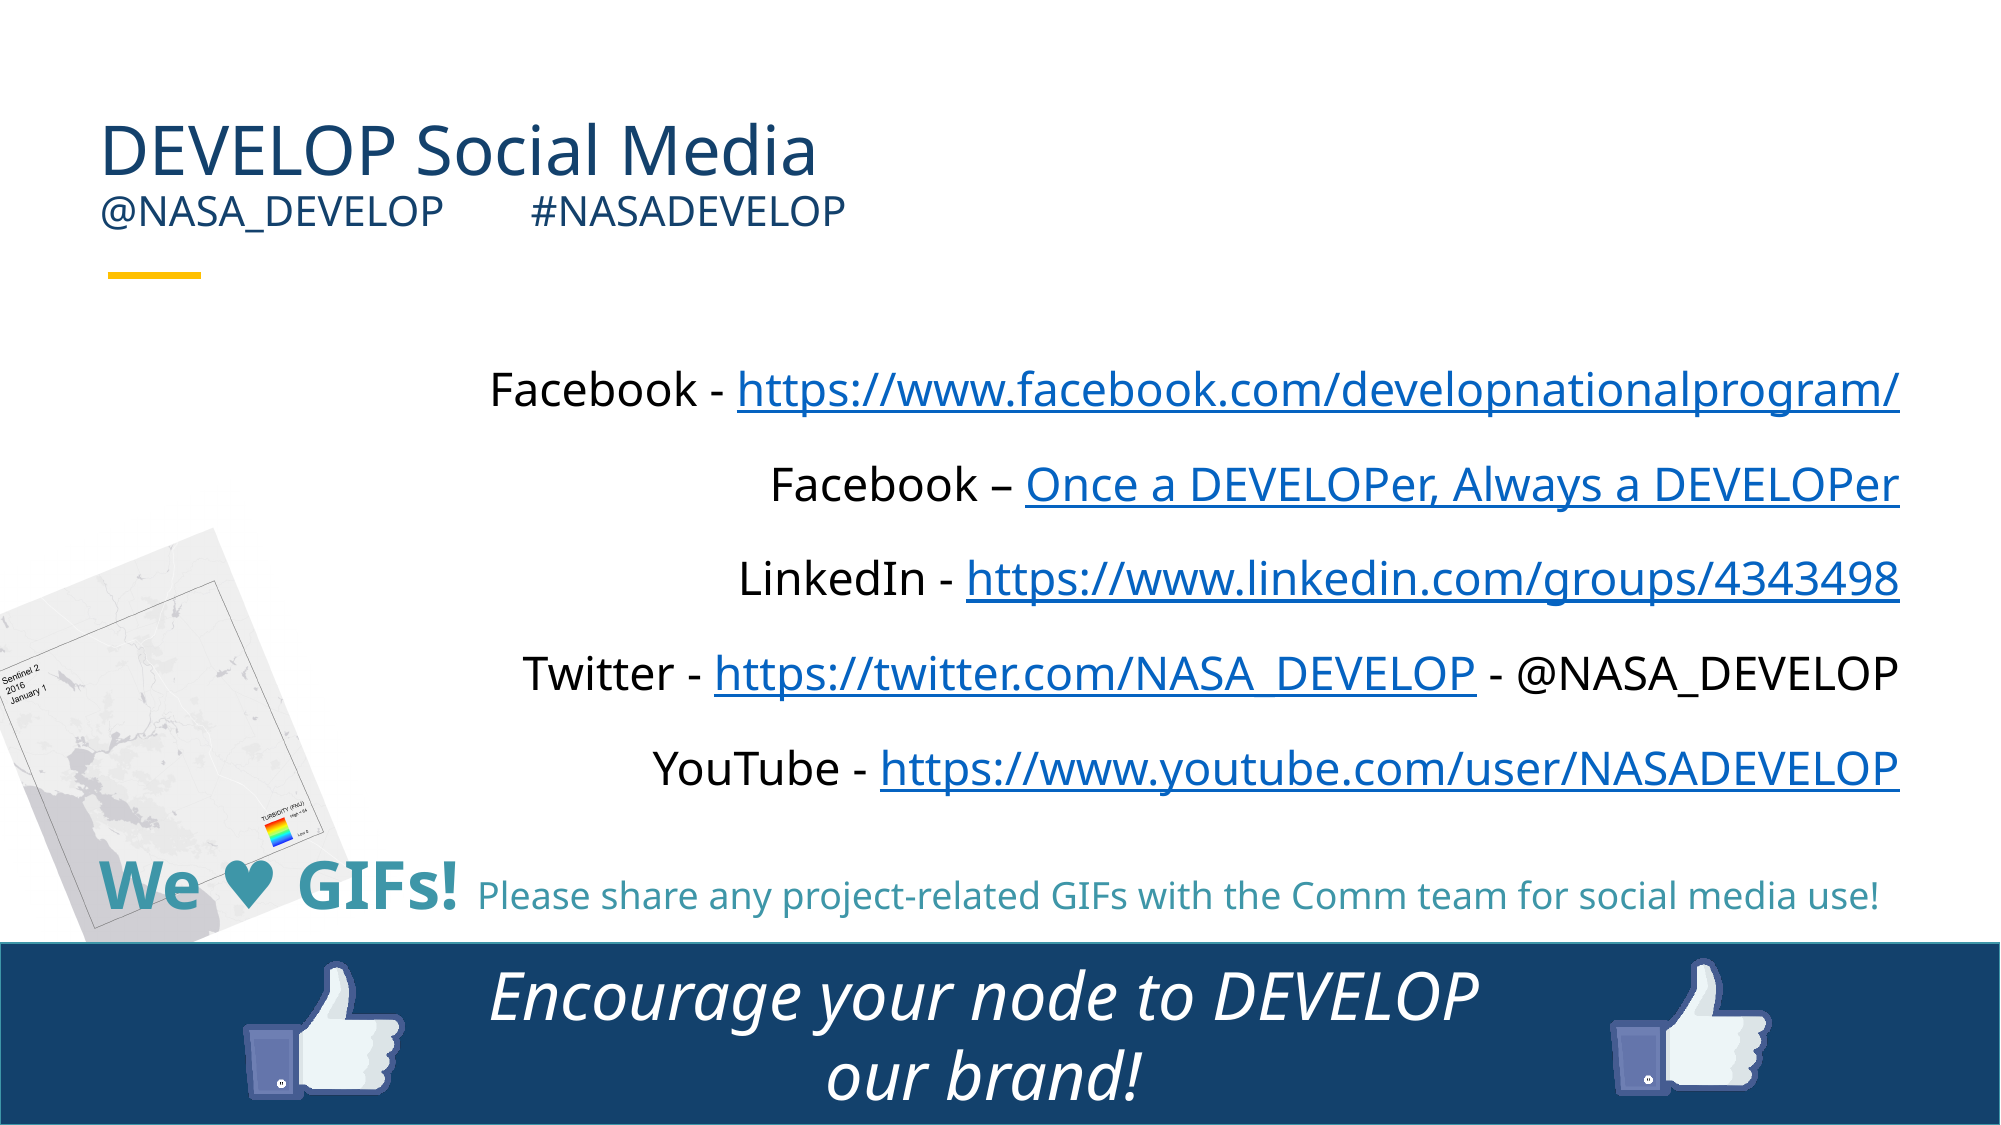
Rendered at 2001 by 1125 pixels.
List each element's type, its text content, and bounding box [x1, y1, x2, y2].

picture [0, 527, 406, 1101]
picture [1610, 958, 1773, 1097]
title DEVELOP Social Media @NASA_DEVELOP #NASADEVELOP [84, 100, 1916, 251]
text_box Encourage your node to DEVELOP our brand! [455, 946, 1514, 1121]
text_box We ♥ GIFs! Please share any project-related GIFs with the Comm team for social media use! [332, 795, 1967, 931]
list Facebook - https://www.facebook.com/developnationalprogram/ Facebook – Once a DEVELOPer, Always a DEVELOPer LinkedIn - https://www.linkedin.com/groups/4343498 Twitter - https://twitter.com/NASA_DEVELOP - @NASA_DEVELOP YouTube - https://www.youtube.com/user/NASADEVELOP [84, 313, 1916, 795]
text_box [0, 942, 2000, 1125]
